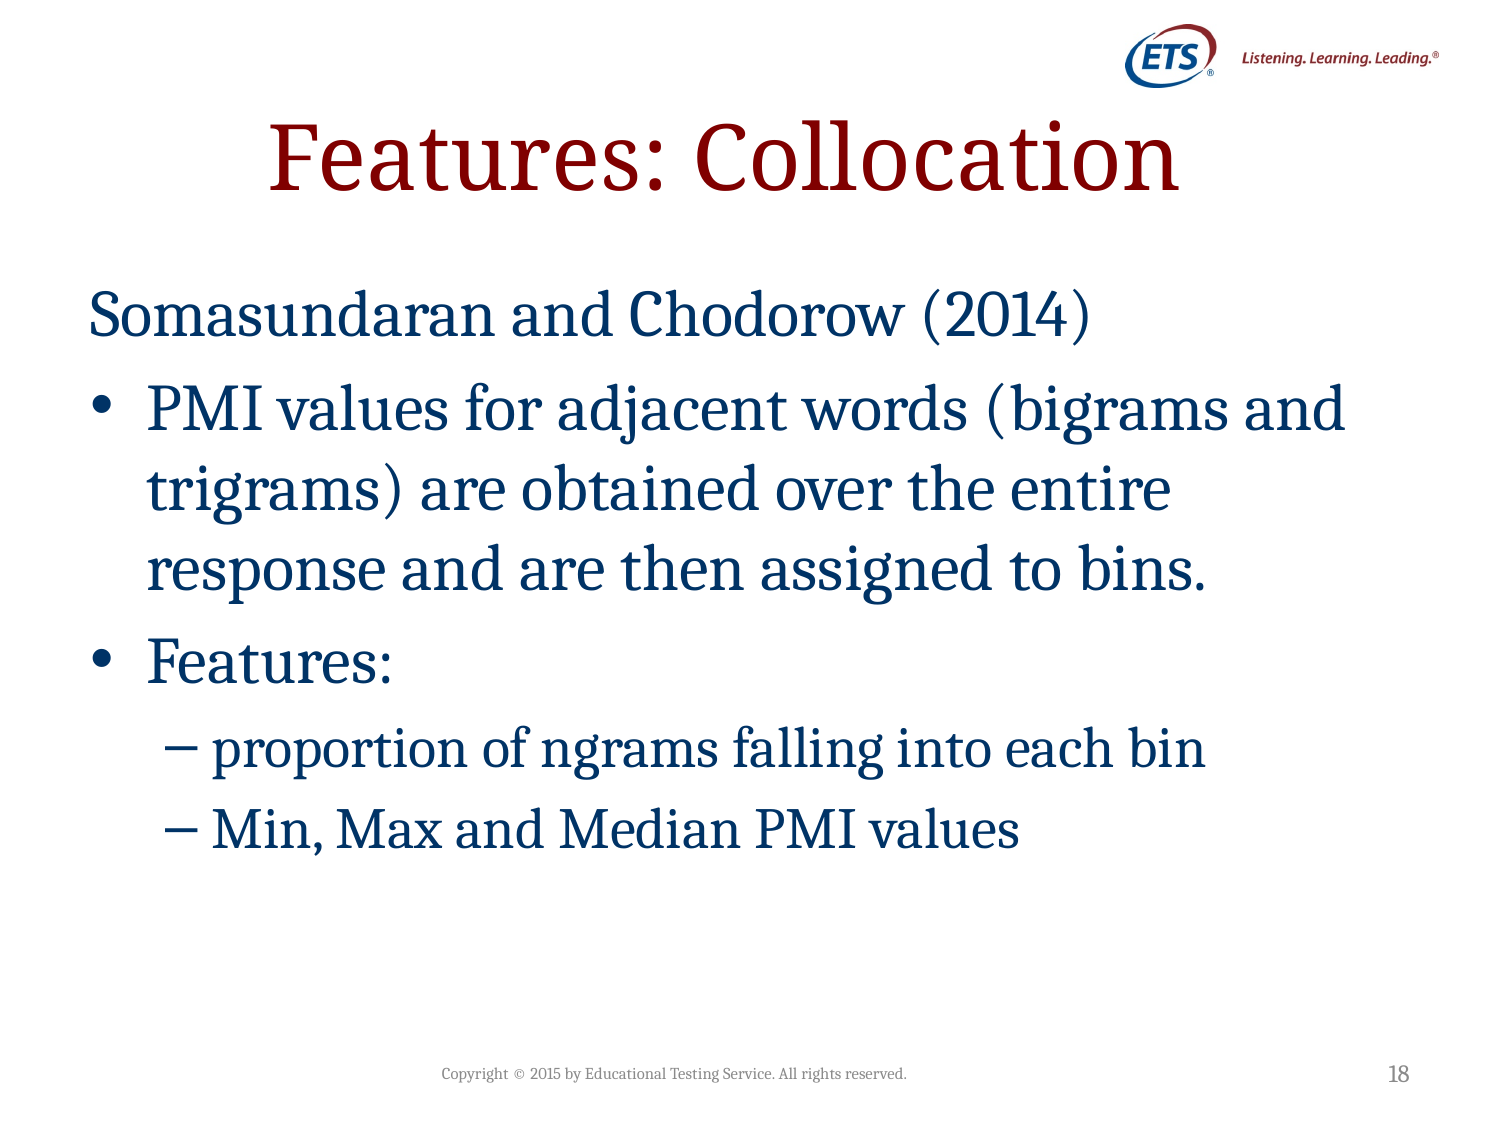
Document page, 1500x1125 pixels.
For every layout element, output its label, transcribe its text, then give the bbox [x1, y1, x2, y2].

slide_number 18 [1074, 1042, 1425, 1103]
picture [1125, 24, 1439, 88]
title Features: Collocation [75, 75, 1375, 233]
list Somasundaran and Chodorow (2014) PMI values for adjacent words (bigrams and trigrams) are obtained over the entire response and are then assigned to bins. Features: proportion of ngrams falling into each bin Min, Max and Median PMI values [75, 262, 1425, 1005]
footer Copyright © 2015 by Educational Testing Service. All rights reserved. [337, 1042, 1013, 1103]
